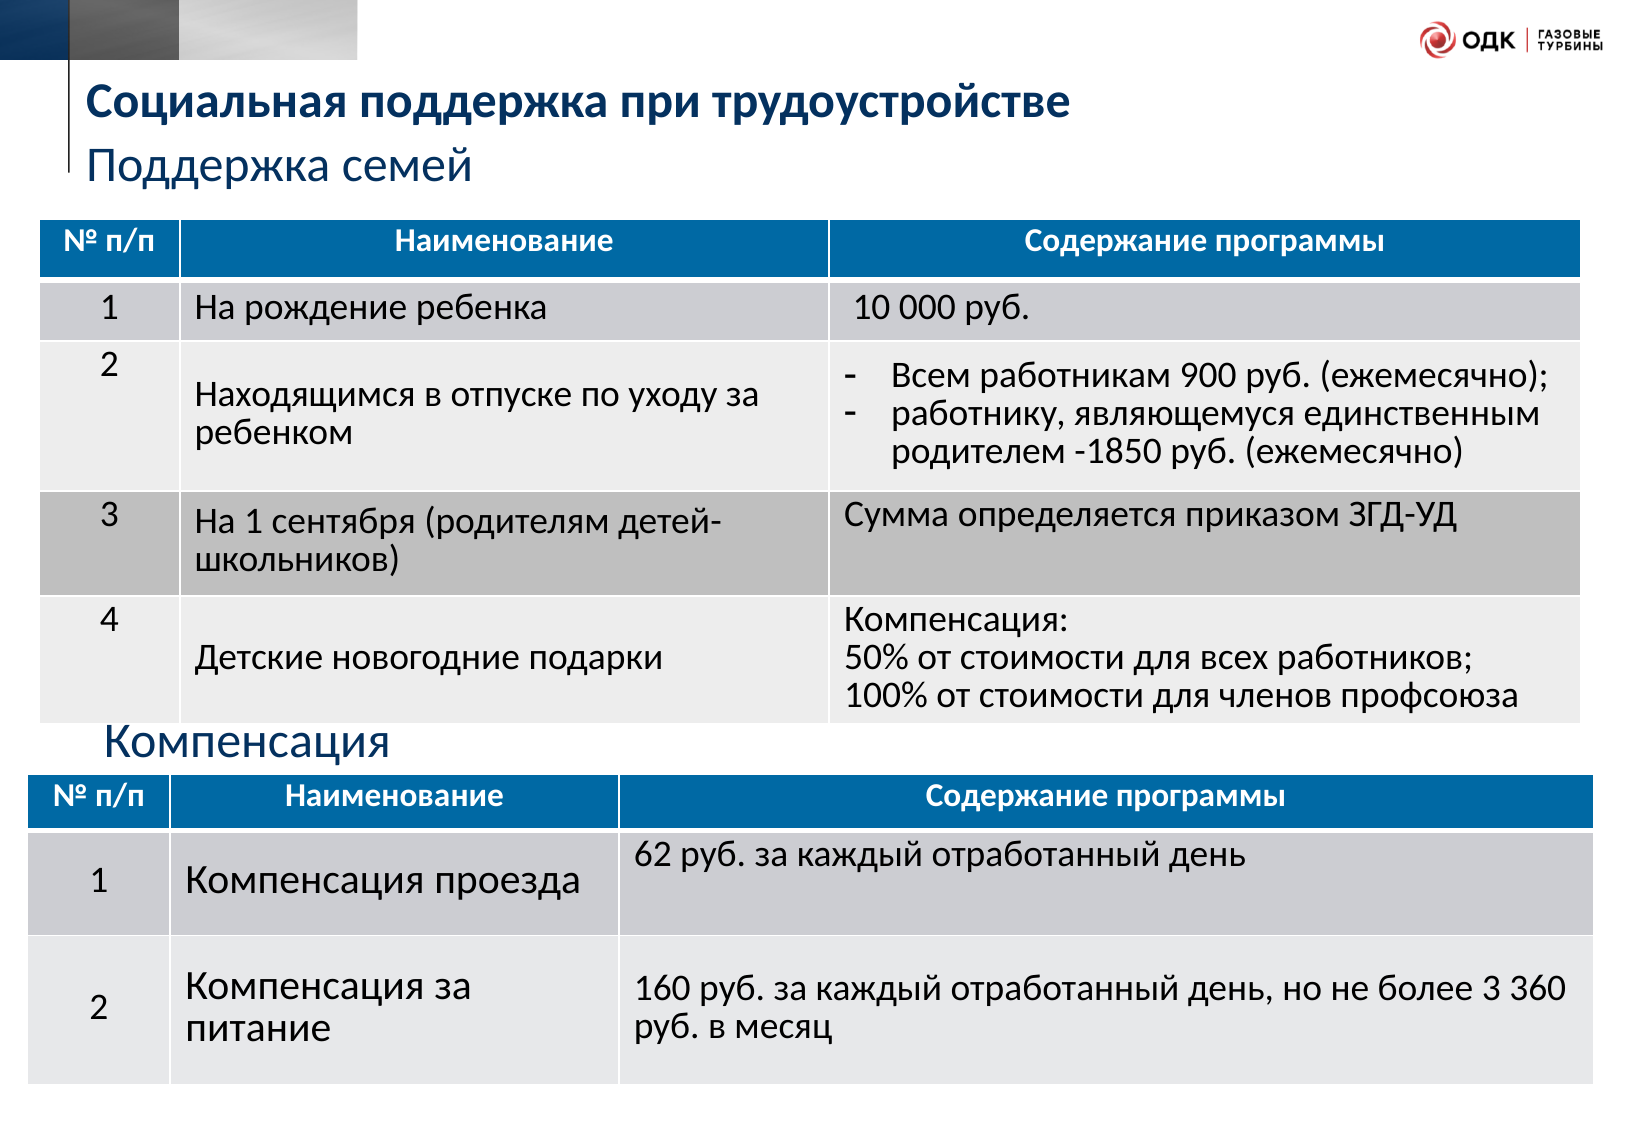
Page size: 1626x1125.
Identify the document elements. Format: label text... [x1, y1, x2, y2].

table_header Наименование [171, 775, 618, 828]
table_cell 62 руб. за каждый отработанный день [620, 833, 1593, 935]
table_cell Компенсация проезда [171, 833, 618, 935]
text_box Поддержка семей [78, 123, 1520, 204]
table_cell Сумма определяется приказом ЗГД-УД [830, 492, 1580, 595]
table_header № п/п [28, 775, 169, 828]
table_cell Компенсация за питание [171, 936, 618, 1084]
table_cell 4 [40, 597, 179, 723]
picture [1416, 16, 1607, 60]
table_cell 2 [28, 936, 169, 1084]
table_cell На рождение ребенка [181, 283, 828, 340]
table_cell 1 [40, 283, 179, 340]
table_header Наименование [181, 220, 828, 277]
table_cell 10 000 руб. [830, 283, 1580, 340]
table_cell Детские новогодние подарки [181, 597, 828, 700]
picture [0, 0, 358, 60]
table_cell Компенсация: 50% от стоимости для всех работников; 100% от стоимости для членов профсоюза [830, 597, 1580, 723]
table_cell Находящимся в отпуске по уходу за ребенком [181, 342, 828, 490]
table_cell На 1 сентября (родителям детей-школьников) [181, 492, 828, 595]
table_header Содержание программы [620, 775, 1593, 828]
text_box Социальная поддержка при трудоустройстве [78, 59, 1520, 123]
table_cell 2 [40, 342, 179, 490]
table_cell 160 руб. за каждый отработанный день, но не более 3 360 руб. в месяц [620, 936, 1593, 1084]
text_box Компенсация [96, 700, 1538, 773]
table_header № п/п [40, 220, 179, 277]
table_cell 3 [40, 492, 179, 595]
table_header Содержание программы [830, 220, 1580, 277]
table_cell 1 [28, 833, 169, 935]
table_cell Всем работникам 900 руб. (ежемесячно); работнику, являющемуся единственным родителем -1850 руб. (ежемесячно) [830, 342, 1580, 490]
